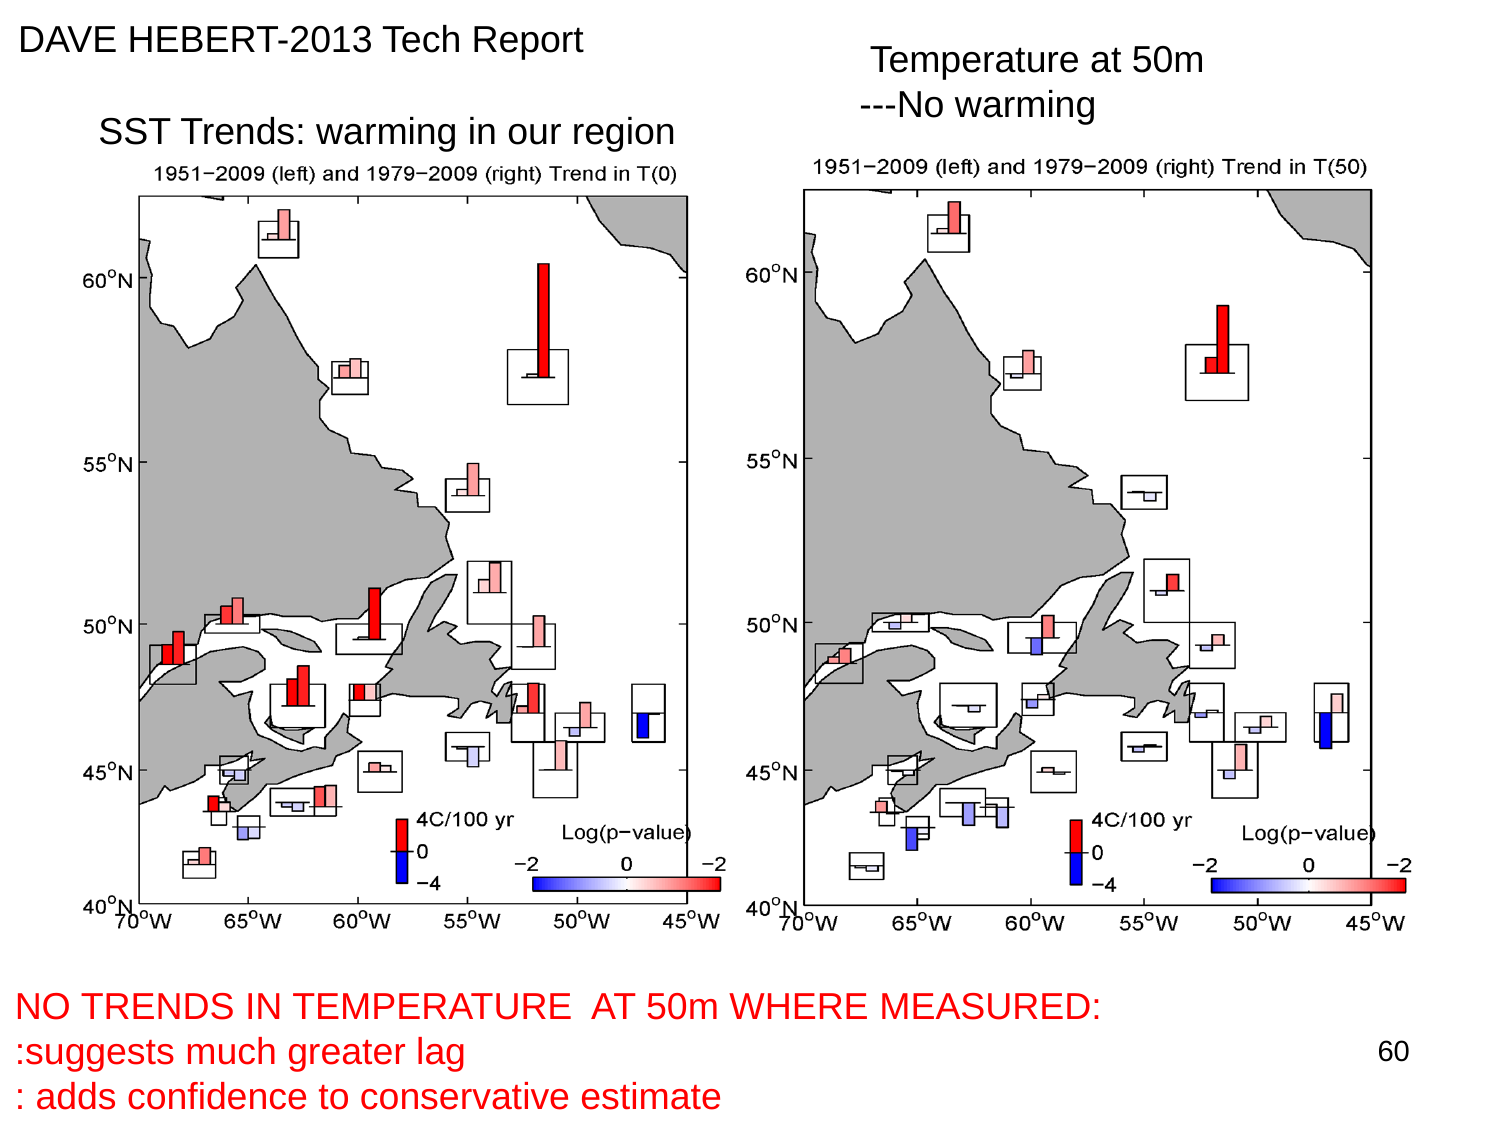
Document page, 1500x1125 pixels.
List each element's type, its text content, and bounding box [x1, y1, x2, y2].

text_box DAVE HEBERT-2013 Tech Report [3, 7, 600, 67]
text_box NO TRENDS IN TEMPERATURE AT 50m WHERE MEASURED: :suggests much greater lag : adds confidence to conservative estimate [0, 974, 1500, 1125]
picture [742, 153, 1424, 936]
text_box Temperature at 50m ---No warming [844, 27, 1341, 132]
slide_number 60 [1074, 1024, 1425, 1103]
text_box SST Trends: warming in our region [83, 99, 691, 159]
text_box [0, 0, 1500, 75]
text_box [24, 24, 1500, 100]
picture [79, 160, 739, 934]
